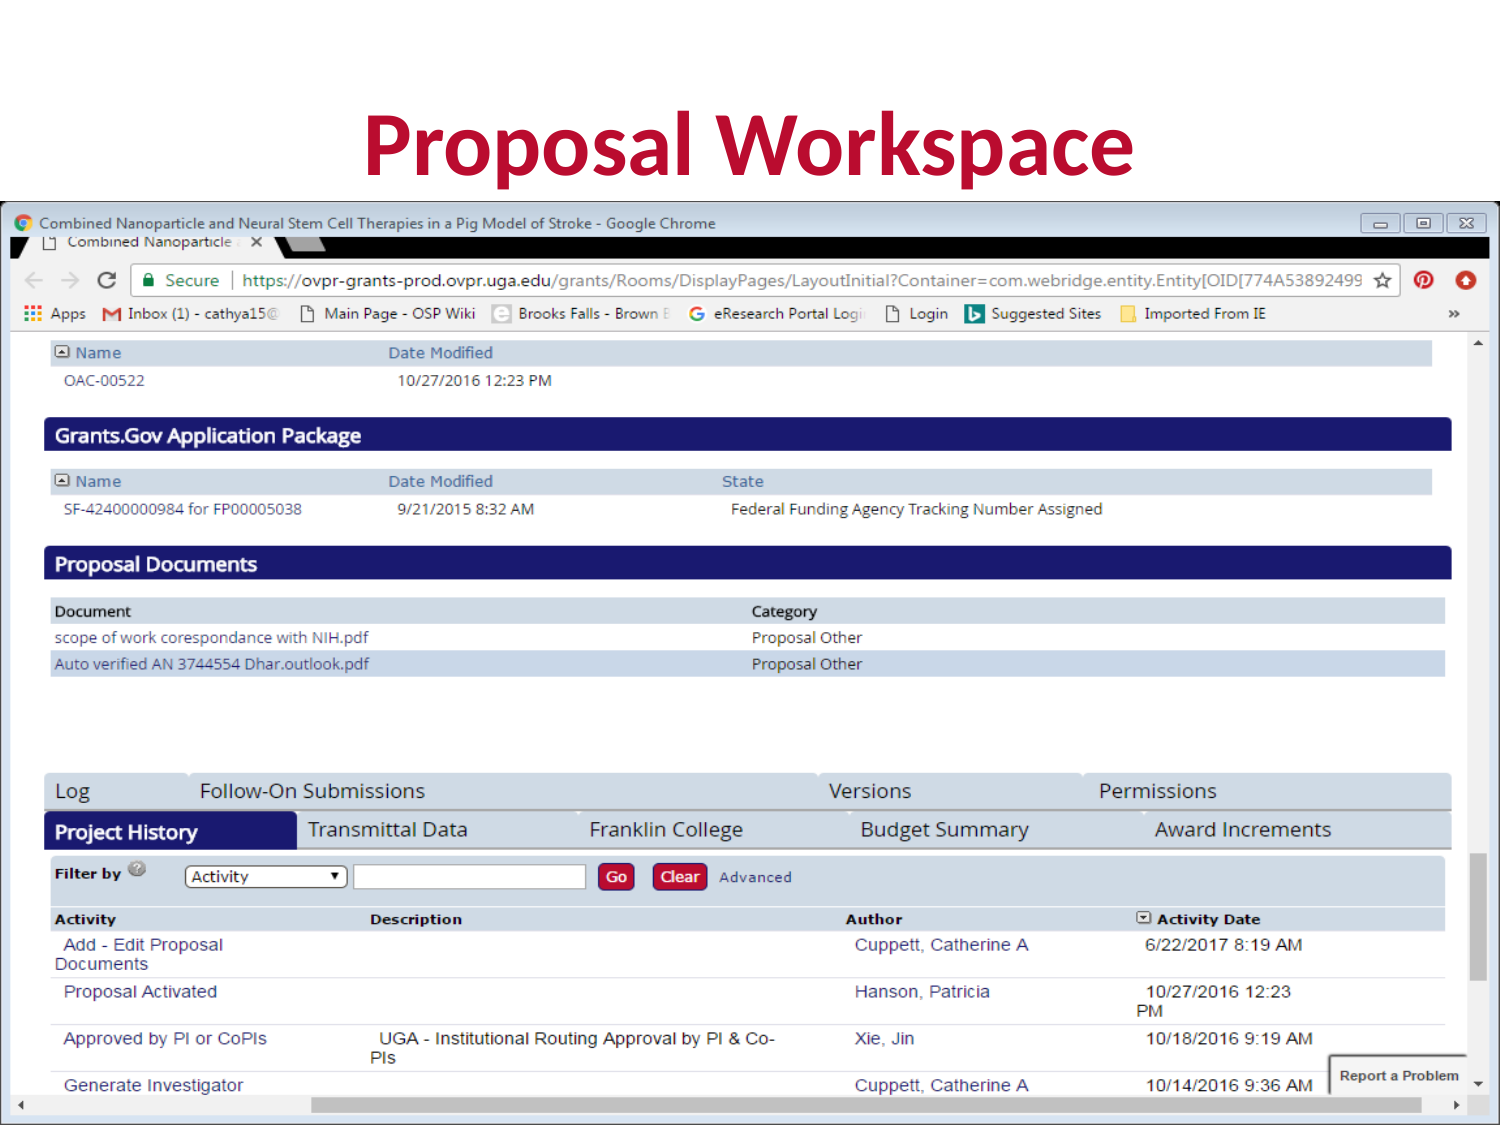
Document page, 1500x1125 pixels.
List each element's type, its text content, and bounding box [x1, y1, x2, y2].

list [0, 201, 1500, 1125]
title Proposal Workspace [75, 45, 1425, 199]
